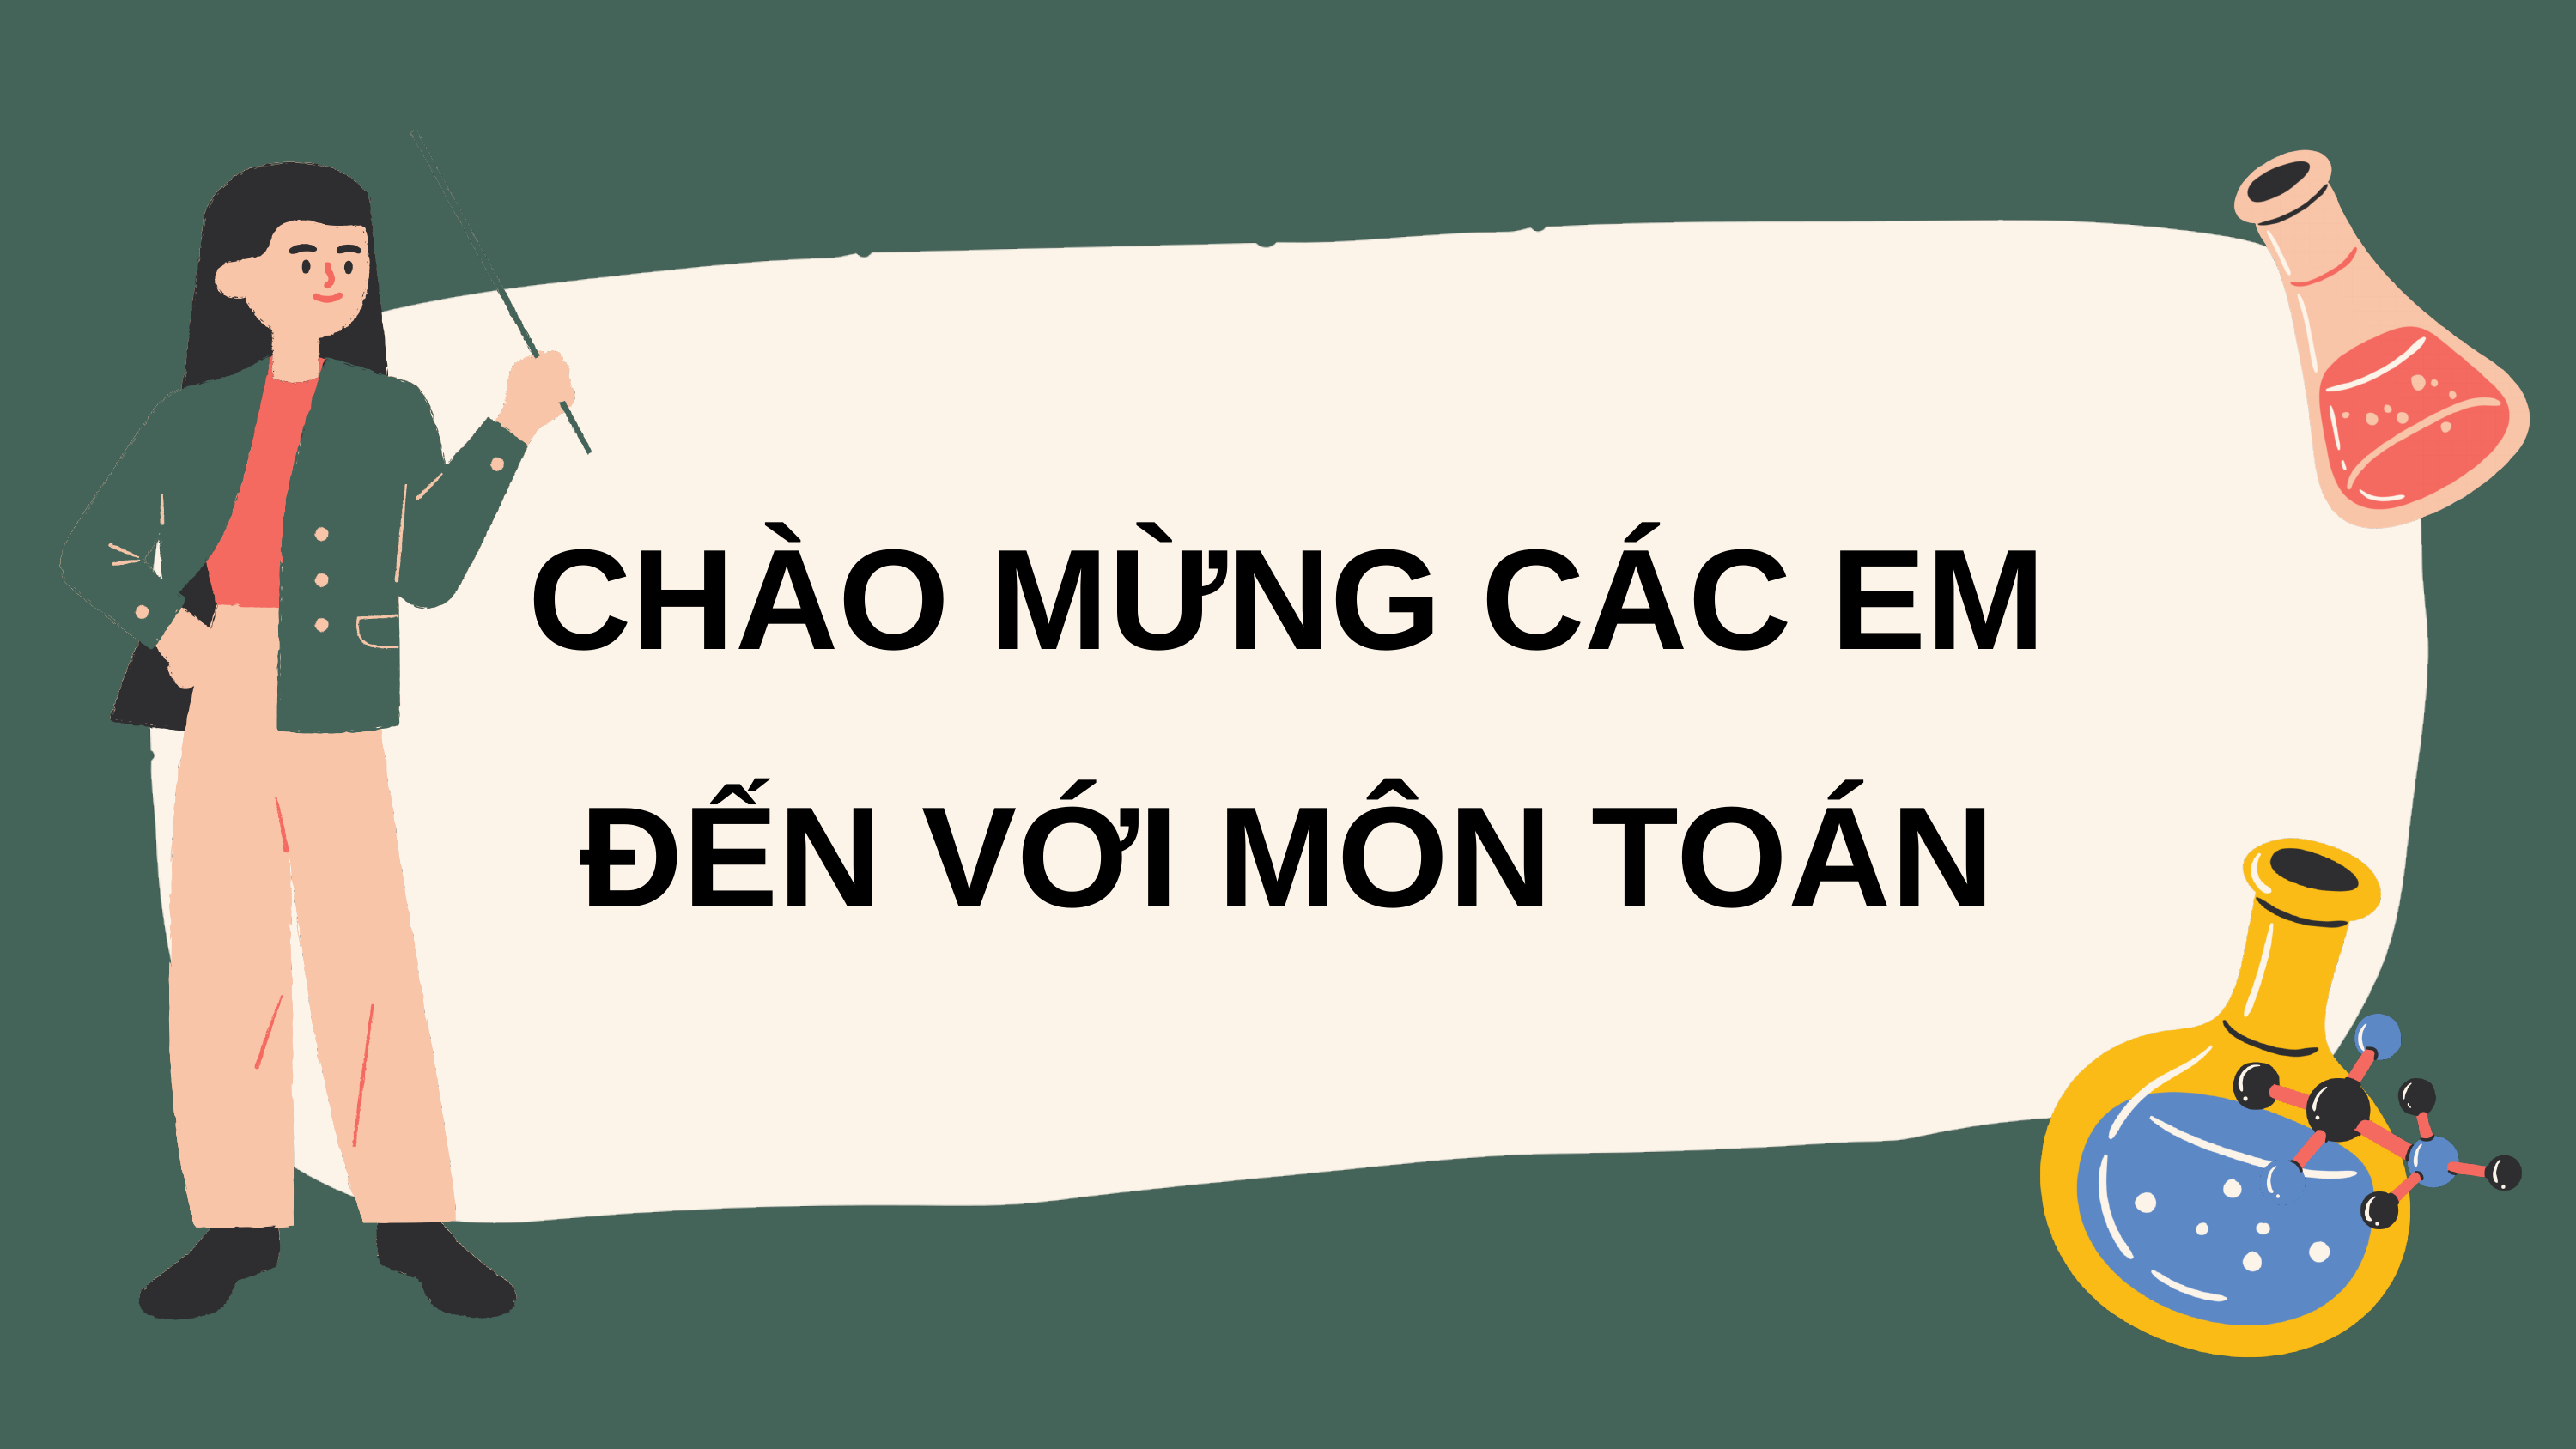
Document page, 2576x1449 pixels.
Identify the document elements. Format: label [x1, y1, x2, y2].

picture [58, 109, 2552, 1444]
